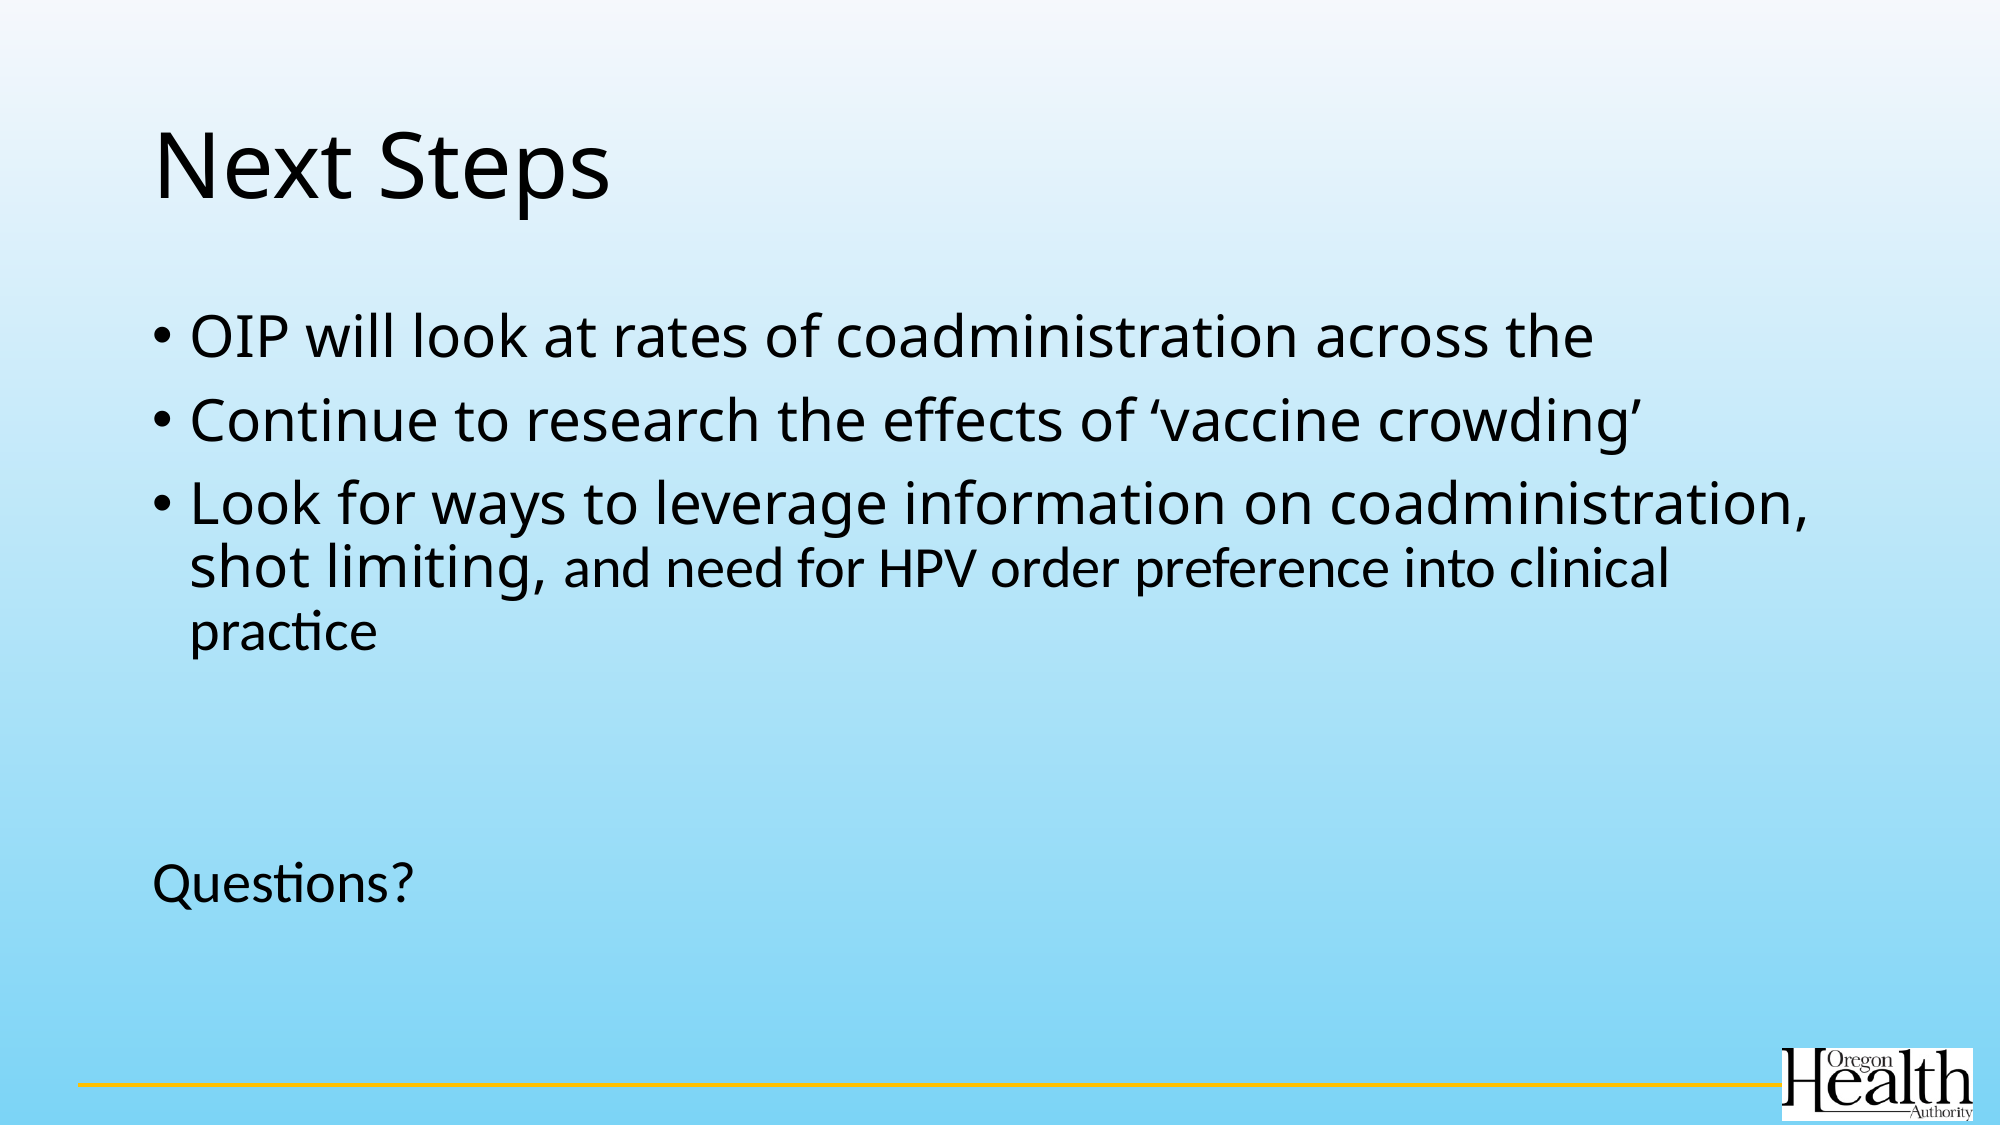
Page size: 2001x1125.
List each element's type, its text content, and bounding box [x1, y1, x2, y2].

title Next Steps [137, 59, 1863, 278]
picture [1782, 1048, 1973, 1121]
list OIP will look at rates of coadministration across the Continue to research the effects of ‘vaccine crowding’ Look for ways to leverage information on coadministration, shot limiting, and need for HPV order preference into clinical practice Questions? [137, 299, 1863, 1014]
